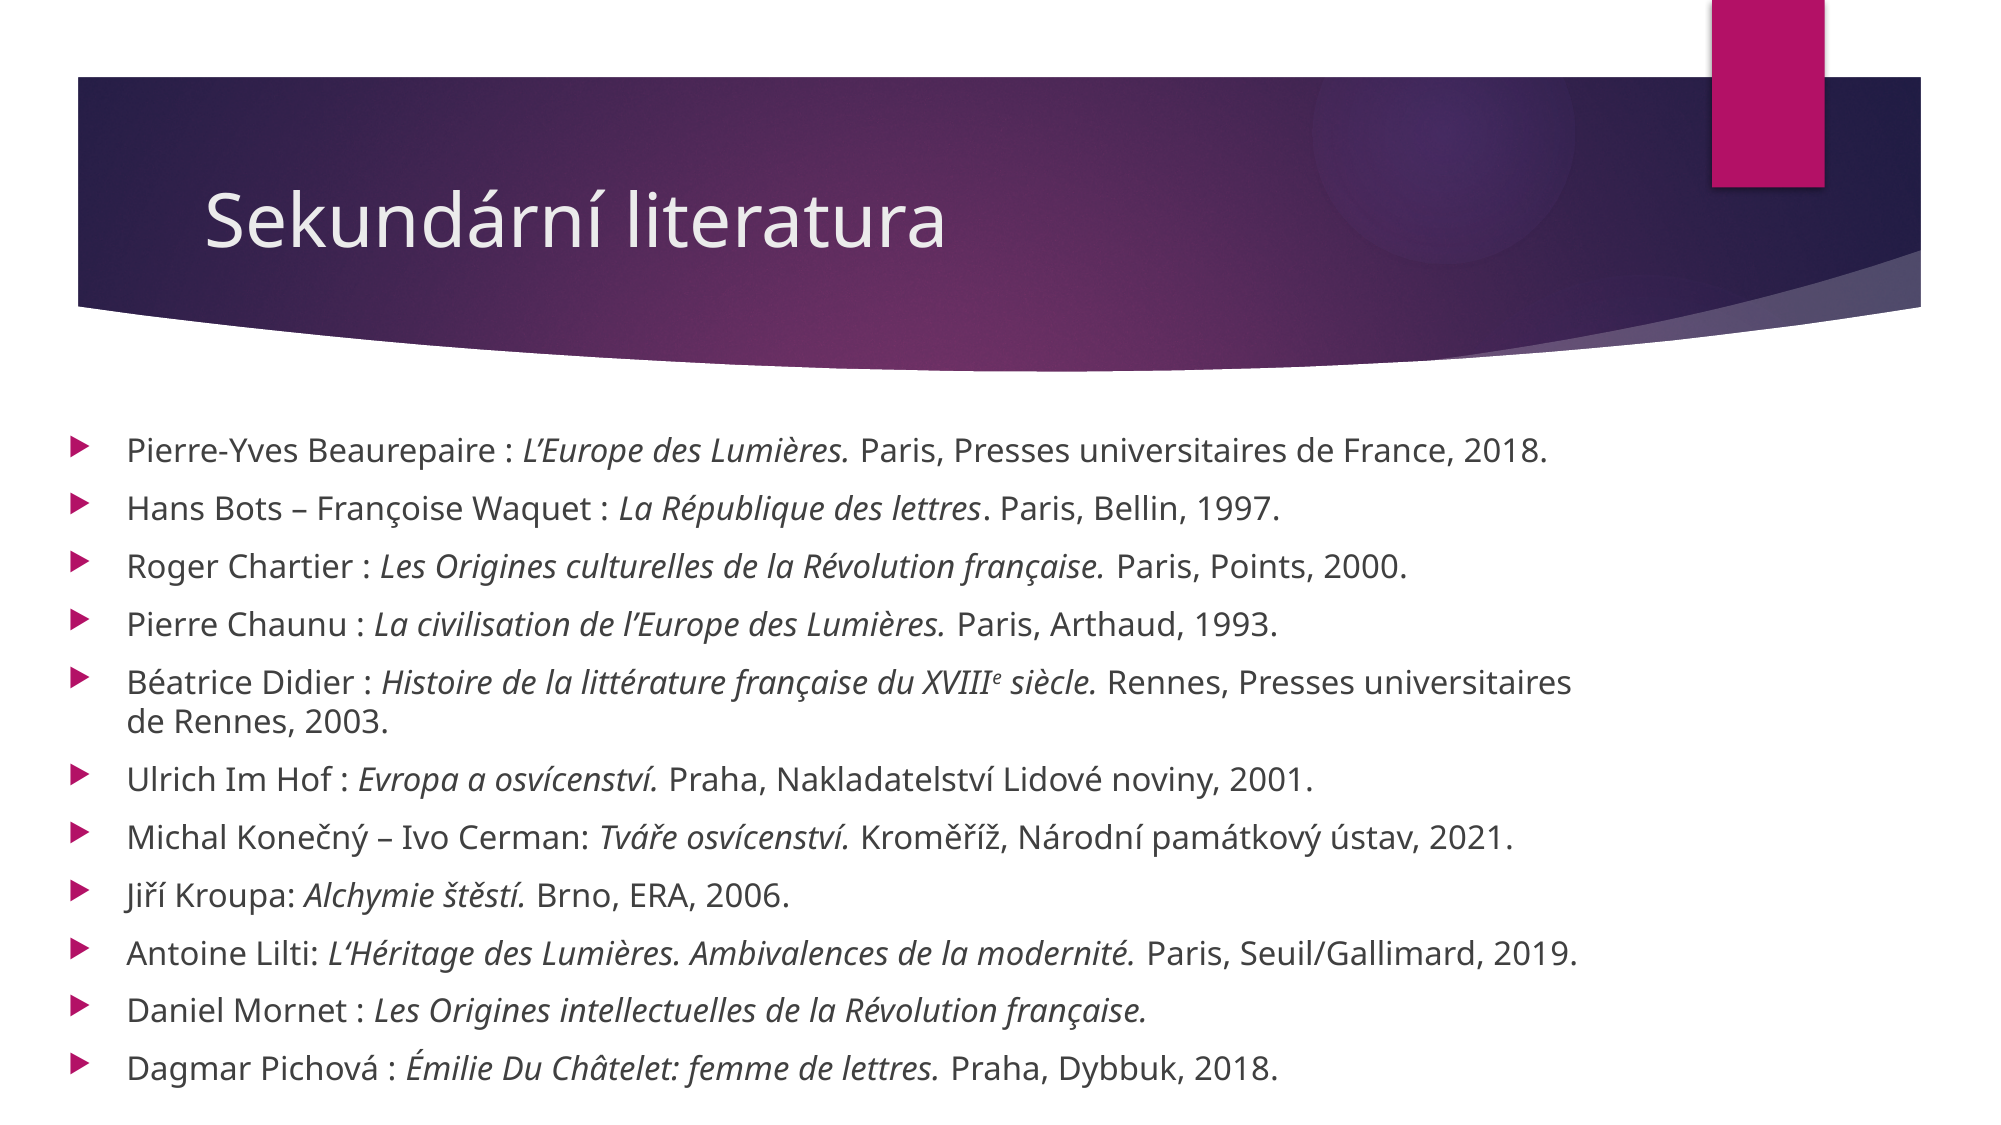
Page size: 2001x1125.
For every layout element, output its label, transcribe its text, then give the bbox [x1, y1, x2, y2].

title Sekundární literatura [189, 159, 1627, 276]
list Pierre-Yves Beaurepaire : L’Europe des Lumières. Paris, Presses universitaires de France, 2018. Hans Bots – Françoise Waquet : La République des lettres. Paris, Bellin, 1997. Roger Chartier : Les Origines culturelles de la Révolution française. Paris, Points, 2000. Pierre Chaunu : La civilisation de l’Europe des Lumières. Paris, Arthaud, 1993. Béatrice Didier : Histoire de la littérature française du XVIIIe siècle. Rennes, Presses universitaires de Rennes, 2003. Ulrich Im Hof : Evropa a osvícenství. Praha, Nakladatelství Lidové noviny, 2001. Michal Konečný – Ivo Cerman: Tváře osvícenství. Kroměříž, Národní památkový ústav, 2021. Jiří Kroupa: Alchymie štěstí. Brno, ERA, 2006. Antoine Lilti: L‘Héritage des Lumières. Ambivalences de la modernité. Paris, Seuil/Gallimard, 2019. Daniel Mornet : Les Origines intellectuelles de la Révolution française. Dagmar Pichová : Émilie Du Châtelet: femme de lettres. Praha, Dybbuk, 2018. [53, 422, 1627, 1105]
